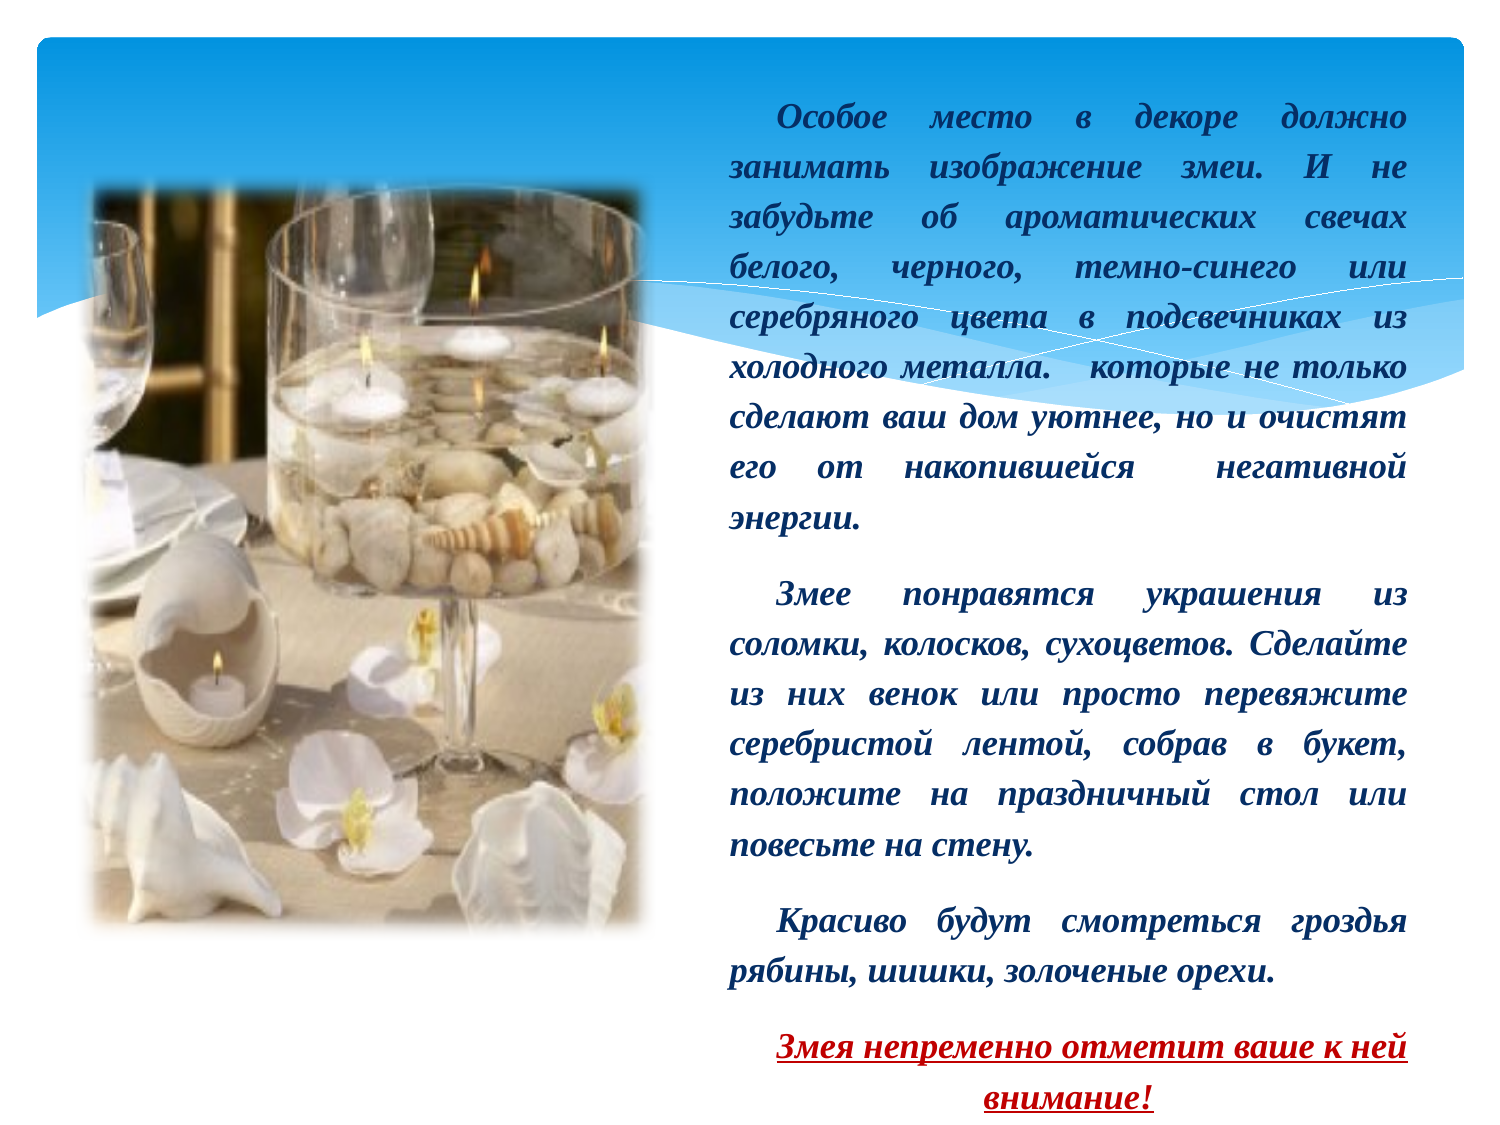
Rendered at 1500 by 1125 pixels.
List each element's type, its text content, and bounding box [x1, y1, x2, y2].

list Особое место в декоре должно занимать изображение змеи. И не забудьте об ароматических свечах белого, черного, темно-синего или серебряного цвета в подсвечниках из холодного металла. которые не только сделают ваш дом уютнее, но и очистят его от накопившейся негативной энергии. Змее понравятся украшения из соломки, колосков, сухоцветов. Сделайте из них венок или просто перевяжите серебристой лентой, собрав в букет, положите на праздничный стол или повесьте на стену. Красиво будут смотреться гроздья рябины, шишки, золоченые орехи. Змея непременно отметит ваше к ней внимание! [714, 78, 1424, 1125]
picture [76, 172, 656, 941]
